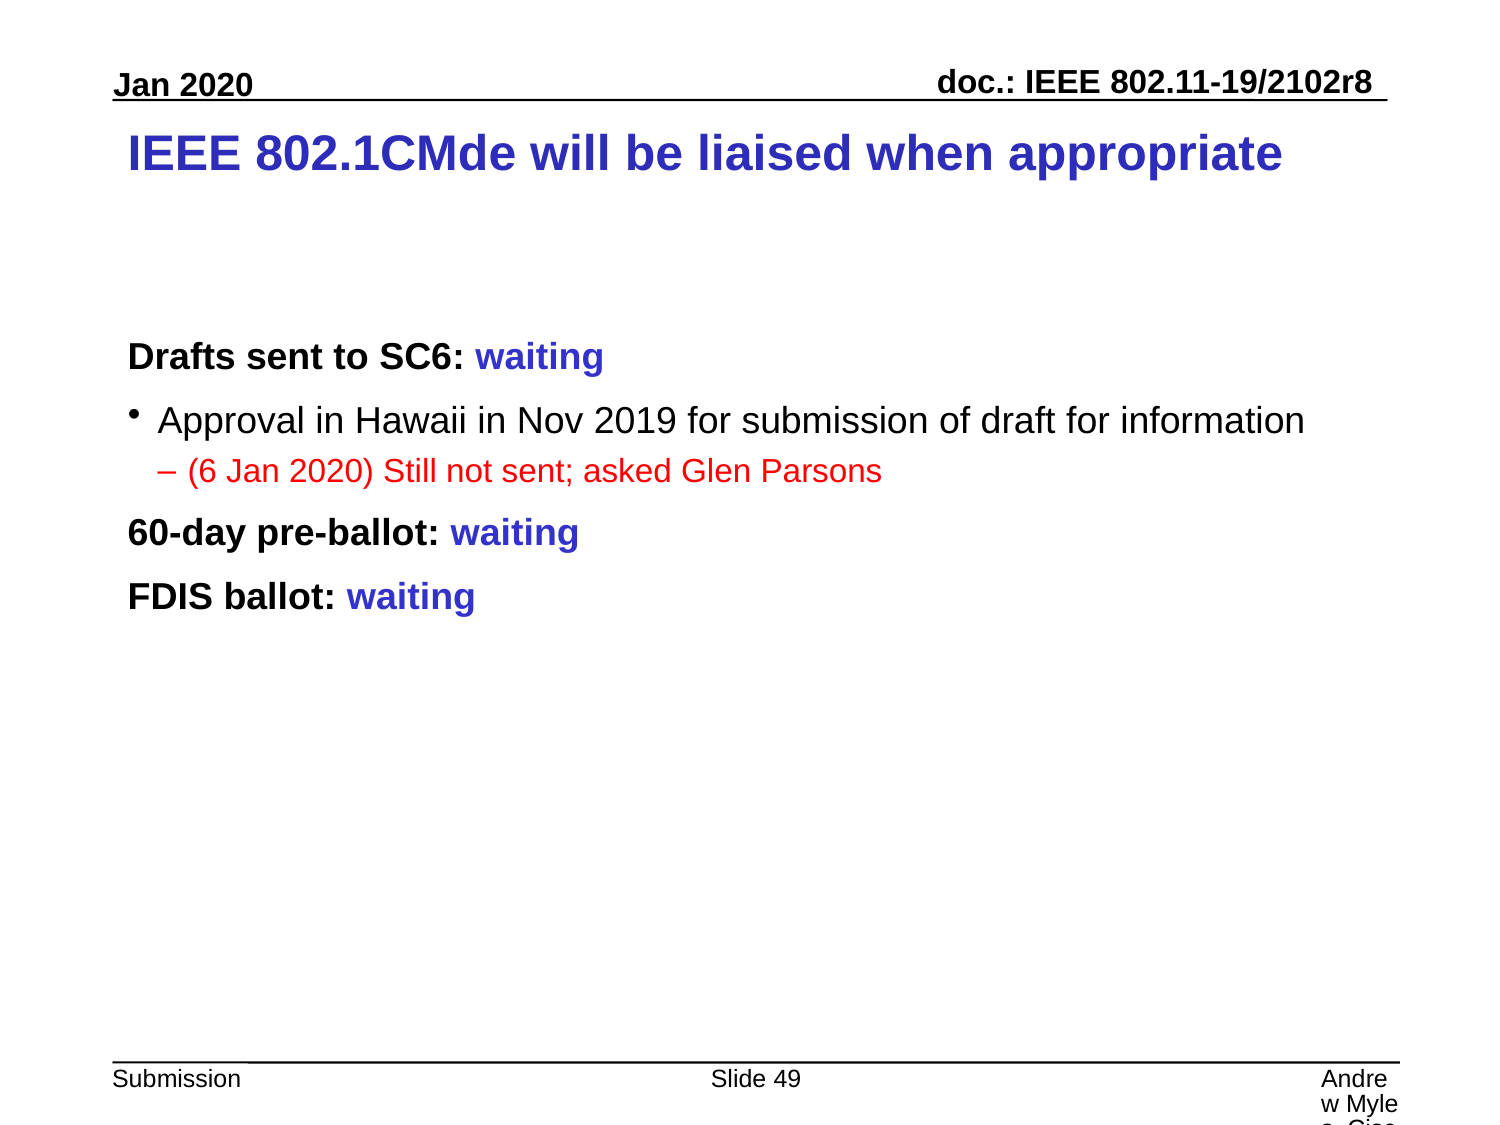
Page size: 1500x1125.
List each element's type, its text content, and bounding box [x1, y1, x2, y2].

slide_number Slide 49 [709, 1061, 803, 1093]
footer Andrew Myles, Cisco [1320, 1061, 1402, 1093]
title IEEE 802.1CMde will be liaised when appropriate [112, 112, 1388, 288]
list Drafts sent to SC6: waiting Approval in Hawaii in Nov 2019 for submission of draft for information (6 Jan 2020) Still not sent; asked Glen Parsons 60-day pre-ballot: waiting FDIS ballot: waiting [112, 324, 1388, 1000]
